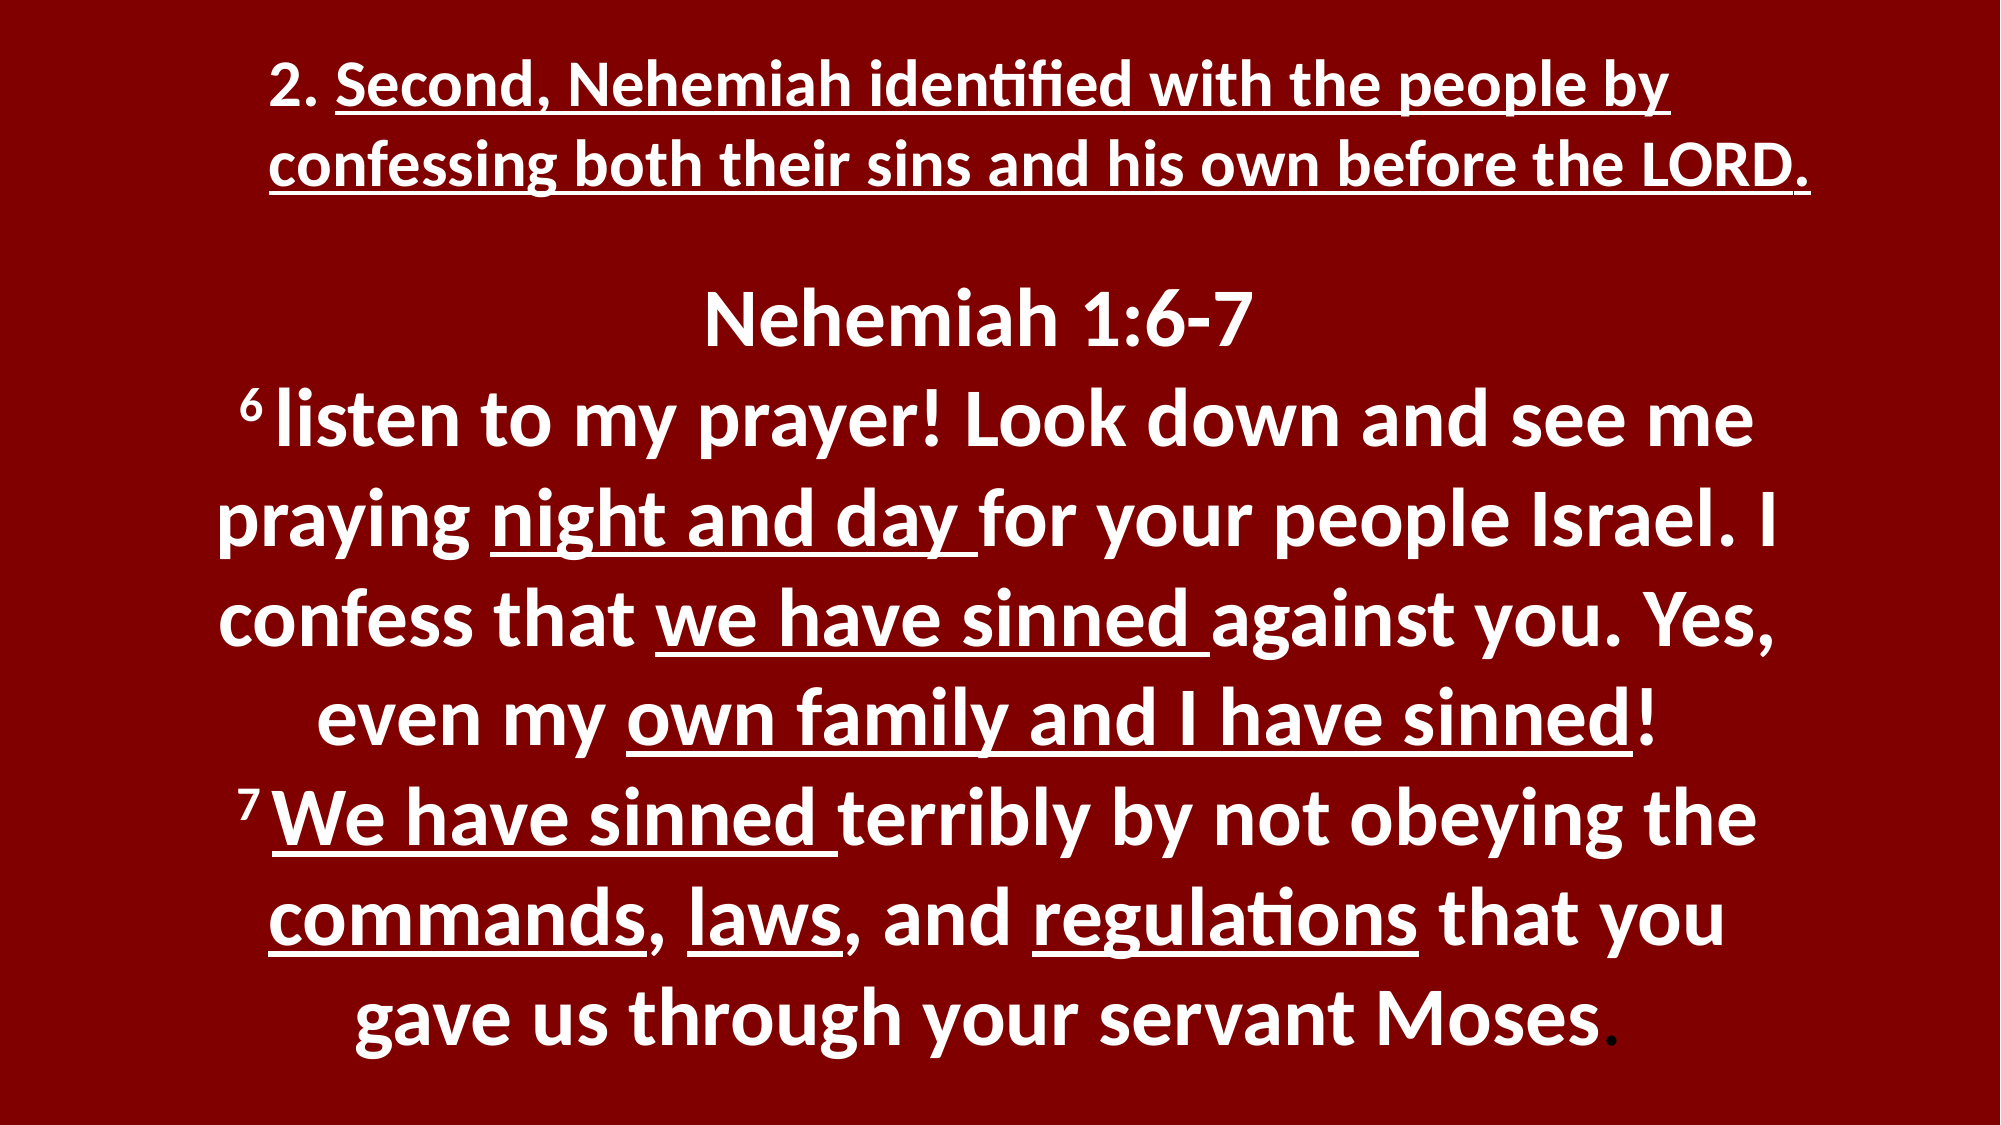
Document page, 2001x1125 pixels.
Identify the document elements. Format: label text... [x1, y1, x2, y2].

text_box Nehemiah 1:6-7 6 listen to my prayer! Look down and see me praying night and day for your people Israel. I confess that we have sinned against you. Yes, even my own family and I have sinned! 7 We have sinned terribly by not obeying the commands, laws, and regulations that you gave us through your servant Moses. [189, 255, 1807, 1070]
text_box 2. Second, Nehemiah identified with the people by confessing both their sins and his own before the Lord. [254, 32, 1919, 208]
